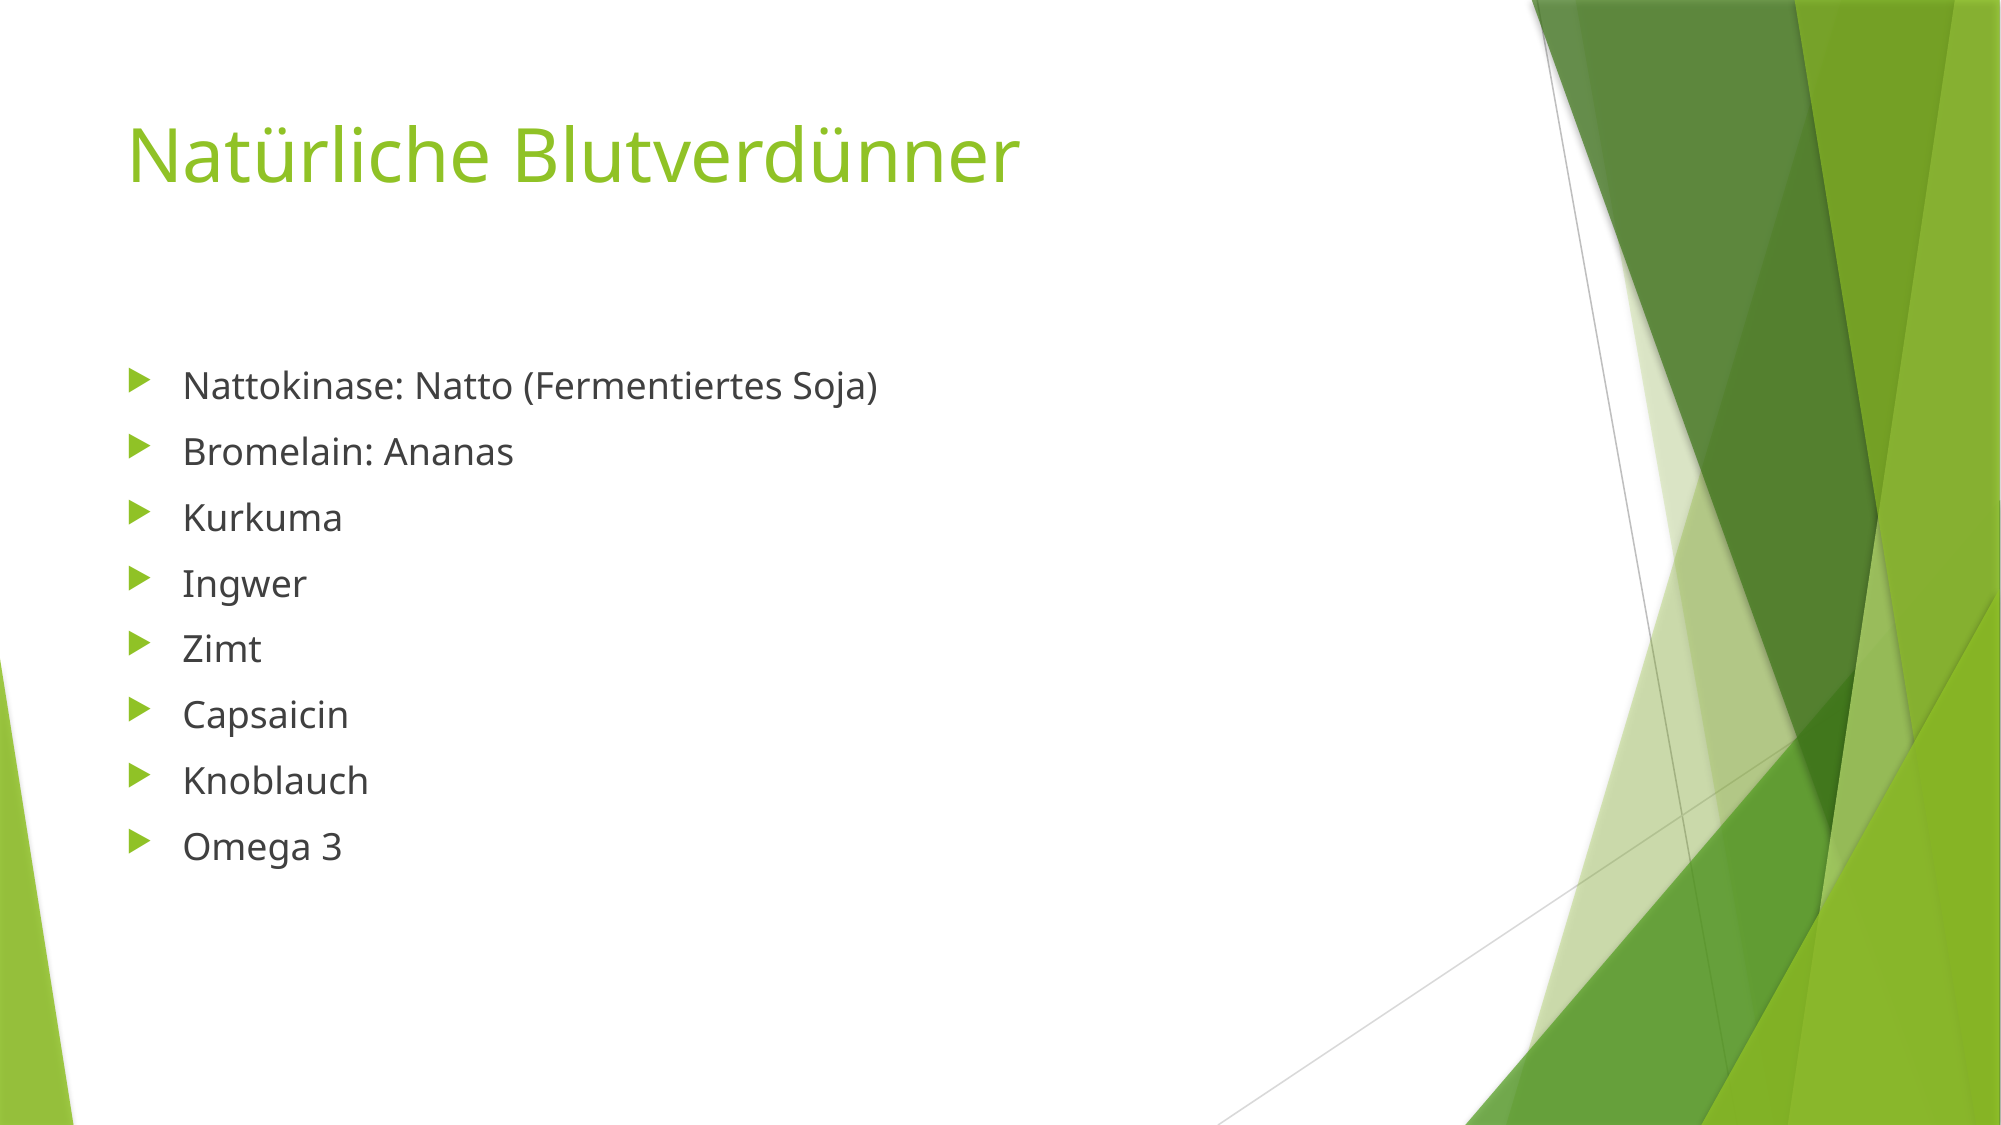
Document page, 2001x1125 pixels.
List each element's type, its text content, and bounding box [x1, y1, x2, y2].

list Nattokinase: Natto (Fermentiertes Soja) Bromelain: Ananas Kurkuma Ingwer Zimt Capsaicin Knoblauch Omega 3 [111, 354, 1522, 992]
title Natürliche Blutverdünner [111, 99, 1522, 317]
